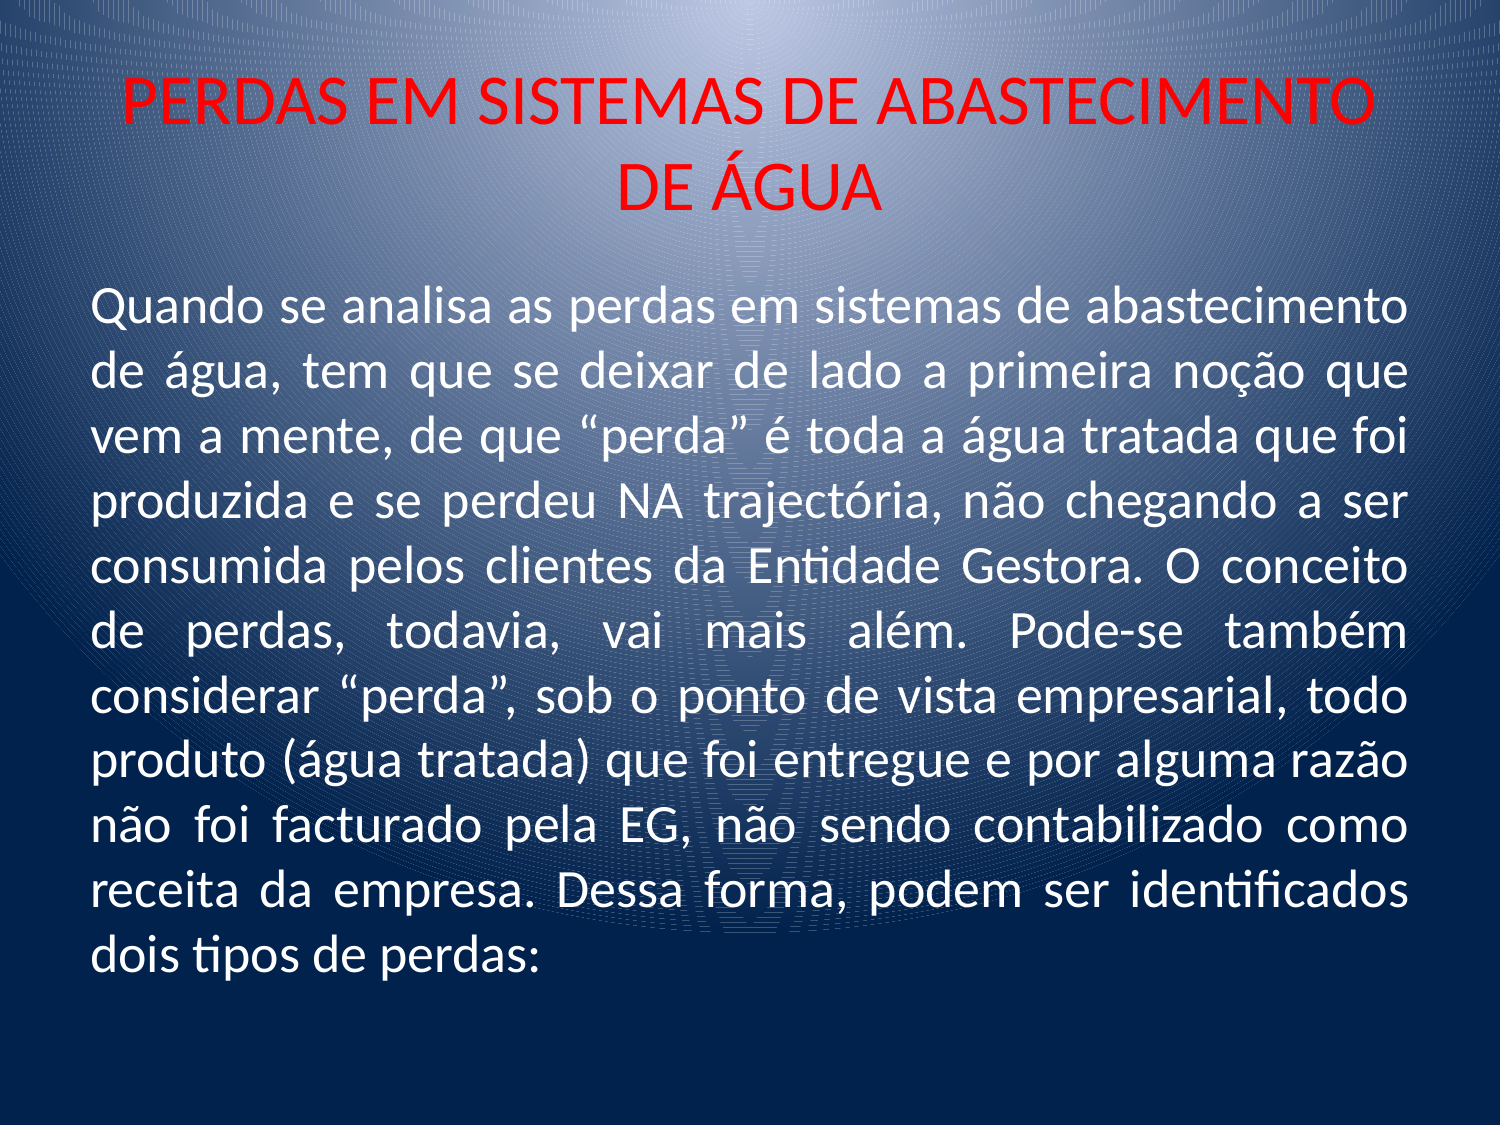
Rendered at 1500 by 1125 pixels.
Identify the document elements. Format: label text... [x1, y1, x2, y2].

list Quando se analisa as perdas em sistemas de abastecimento de água, tem que se deixar de lado a primeira noção que vem a mente, de que “perda” é toda a água tratada que foi produzida e se perdeu NA trajectória, não chegando a ser consumida pelos clientes da Entidade Gestora. O conceito de perdas, todavia, vai mais além. Pode-se também considerar “perda”, sob o ponto de vista empresarial, todo produto (água tratada) que foi entregue e por alguma razão não foi facturado pela EG, não sendo contabilizado como receita da empresa. Dessa forma, podem ser identificados dois tipos de perdas: [75, 262, 1425, 1005]
title PERDAS EM SISTEMAS DE ABASTECIMENTO DE ÁGUA [75, 45, 1425, 233]
